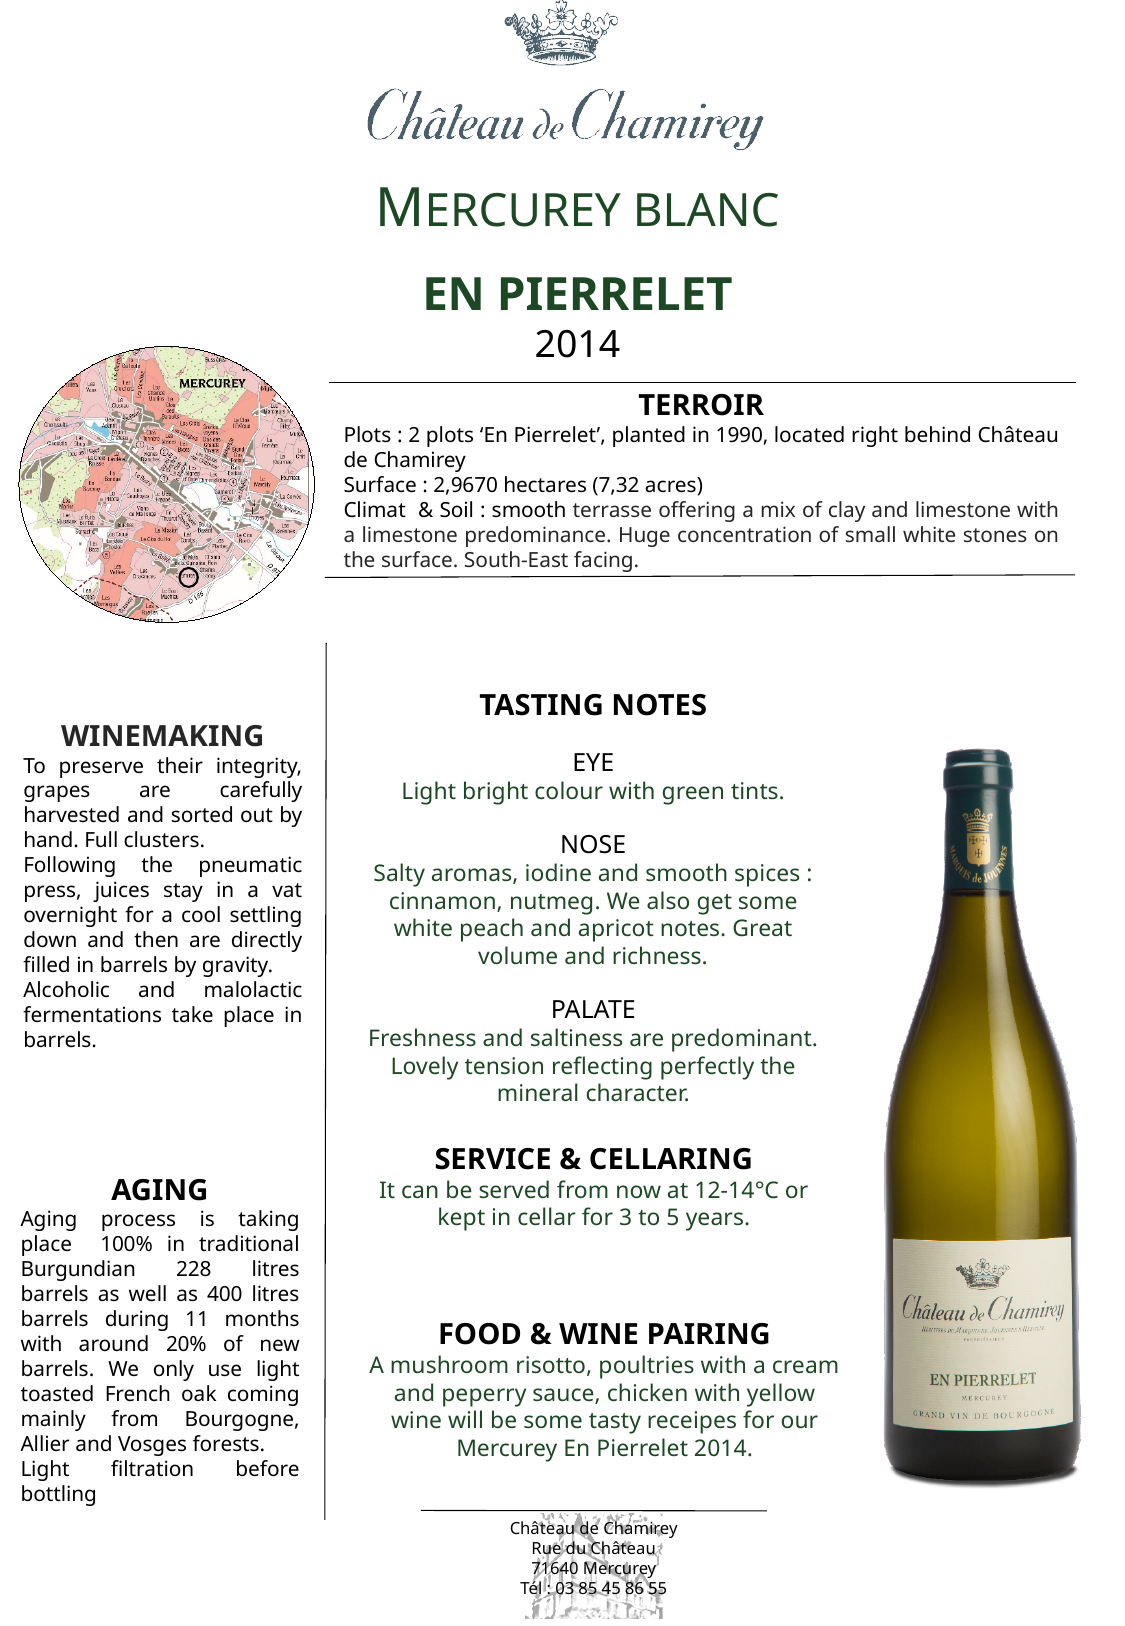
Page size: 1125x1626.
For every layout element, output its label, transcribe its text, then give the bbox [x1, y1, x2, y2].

text_box AGING Aging process is taking place 100% in traditional Burgundian 228 litres barrels as well as 400 litres barrels during 11 months with around 20% of new barrels. We only use light toasted French oak coming mainly from Bourgogne, Allier and Vosges forests. Light filtration before bottling [5, 1163, 315, 1514]
text_box TASTING NOTES EYE Light bright colour with green tints. NOSE Salty aromas, iodine and smooth spices : cinnamon, nutmeg. We also get some white peach and apricot notes. Great volume and richness. PALATE Freshness and saltiness are predominant. Lovely tension reflecting perfectly the mineral character. [341, 679, 845, 1114]
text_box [324, 574, 1075, 578]
text_box Château de Chamirey Rue du Château 71640 Mercurey Tél : 03 85 45 86 55 [475, 1511, 712, 1606]
text_box FOOD & WINE PAIRING A mushroom risotto, poultries with a cream and peperry sauce, chicken with yellow wine will be some tasty receipes for our Mercurey En Pierrelet 2014. [352, 1308, 699, 1468]
picture [699, 709, 1125, 1556]
picture [525, 1513, 663, 1619]
text_box TERROIR Plots : 2 plots ‘En Pierrelet’, planted in 1990, located right behind Château de Chamirey Surface : 2,9670 hectares (7,32 acres) Climat & Soil : smooth terrasse offering a mix of clay and limestone with a limestone predominance. Huge concentration of small white stones on the surface. South-East facing. [328, 383, 1074, 574]
text_box MERCUREY BLANC EN PIERRELET 2014 [93, 132, 1062, 373]
text_box SERVICE & CELLARING It can be served from now at 12-14°C or kept in cellar for 3 to 5 years. [341, 1132, 699, 1238]
text_box WINEMAKING To preserve their integrity, grapes are carefully harvested and sorted out by hand. Full clusters. Following the pneumatic press, juices stay in a vat overnight for a cool settling down and then are directly filled in barrels by gravity. Alcoholic and malolactic fermentations take place in barrels. [8, 709, 317, 1060]
picture [18, 346, 315, 623]
picture [341, 0, 774, 151]
